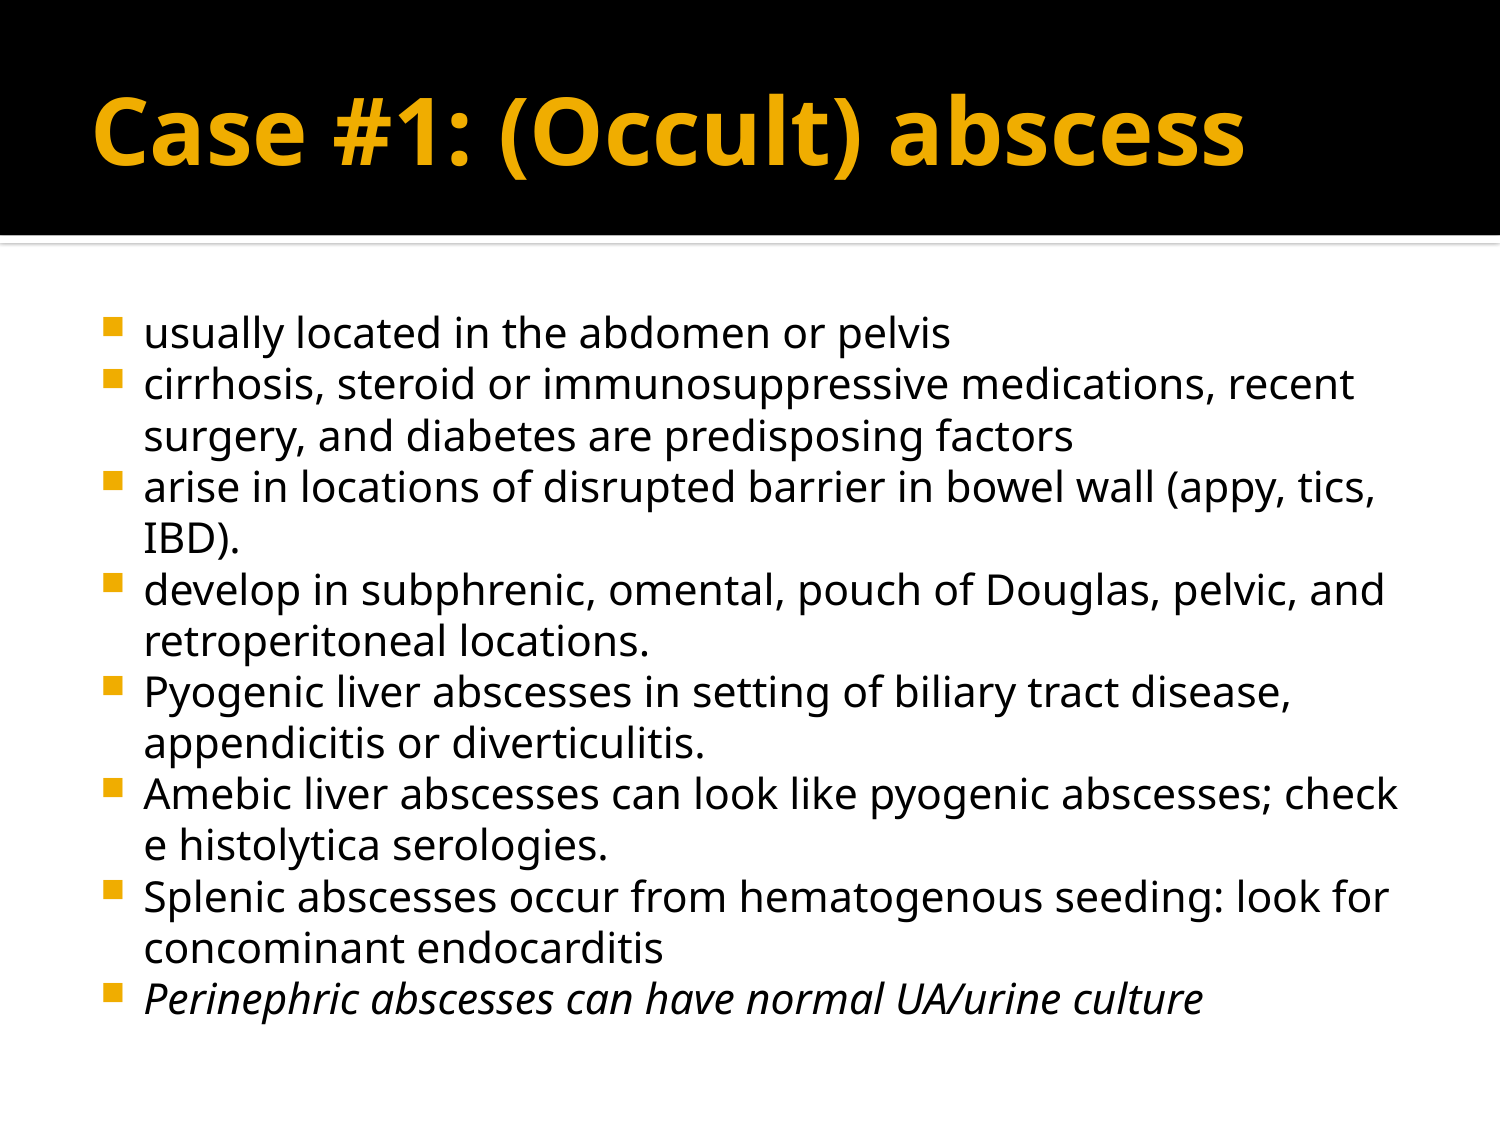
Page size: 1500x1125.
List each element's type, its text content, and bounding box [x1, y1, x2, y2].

list usually located in the abdomen or pelvis cirrhosis, steroid or immunosuppressive medications, recent surgery, and diabetes are predisposing factors arise in locations of disrupted barrier in bowel wall (appy, tics, IBD). develop in subphrenic, omental, pouch of Douglas, pelvic, and retroperitoneal locations. Pyogenic liver abscesses in setting of biliary tract disease, appendicitis or diverticulitis. Amebic liver abscesses can look like pyogenic abscesses; check e histolytica serologies. Splenic abscesses occur from hematogenous seeding: look for concominant endocarditis Perinephric abscesses can have normal UA/urine culture [75, 291, 1425, 1050]
title Case #1: (Occult) abscess [75, 25, 1425, 231]
